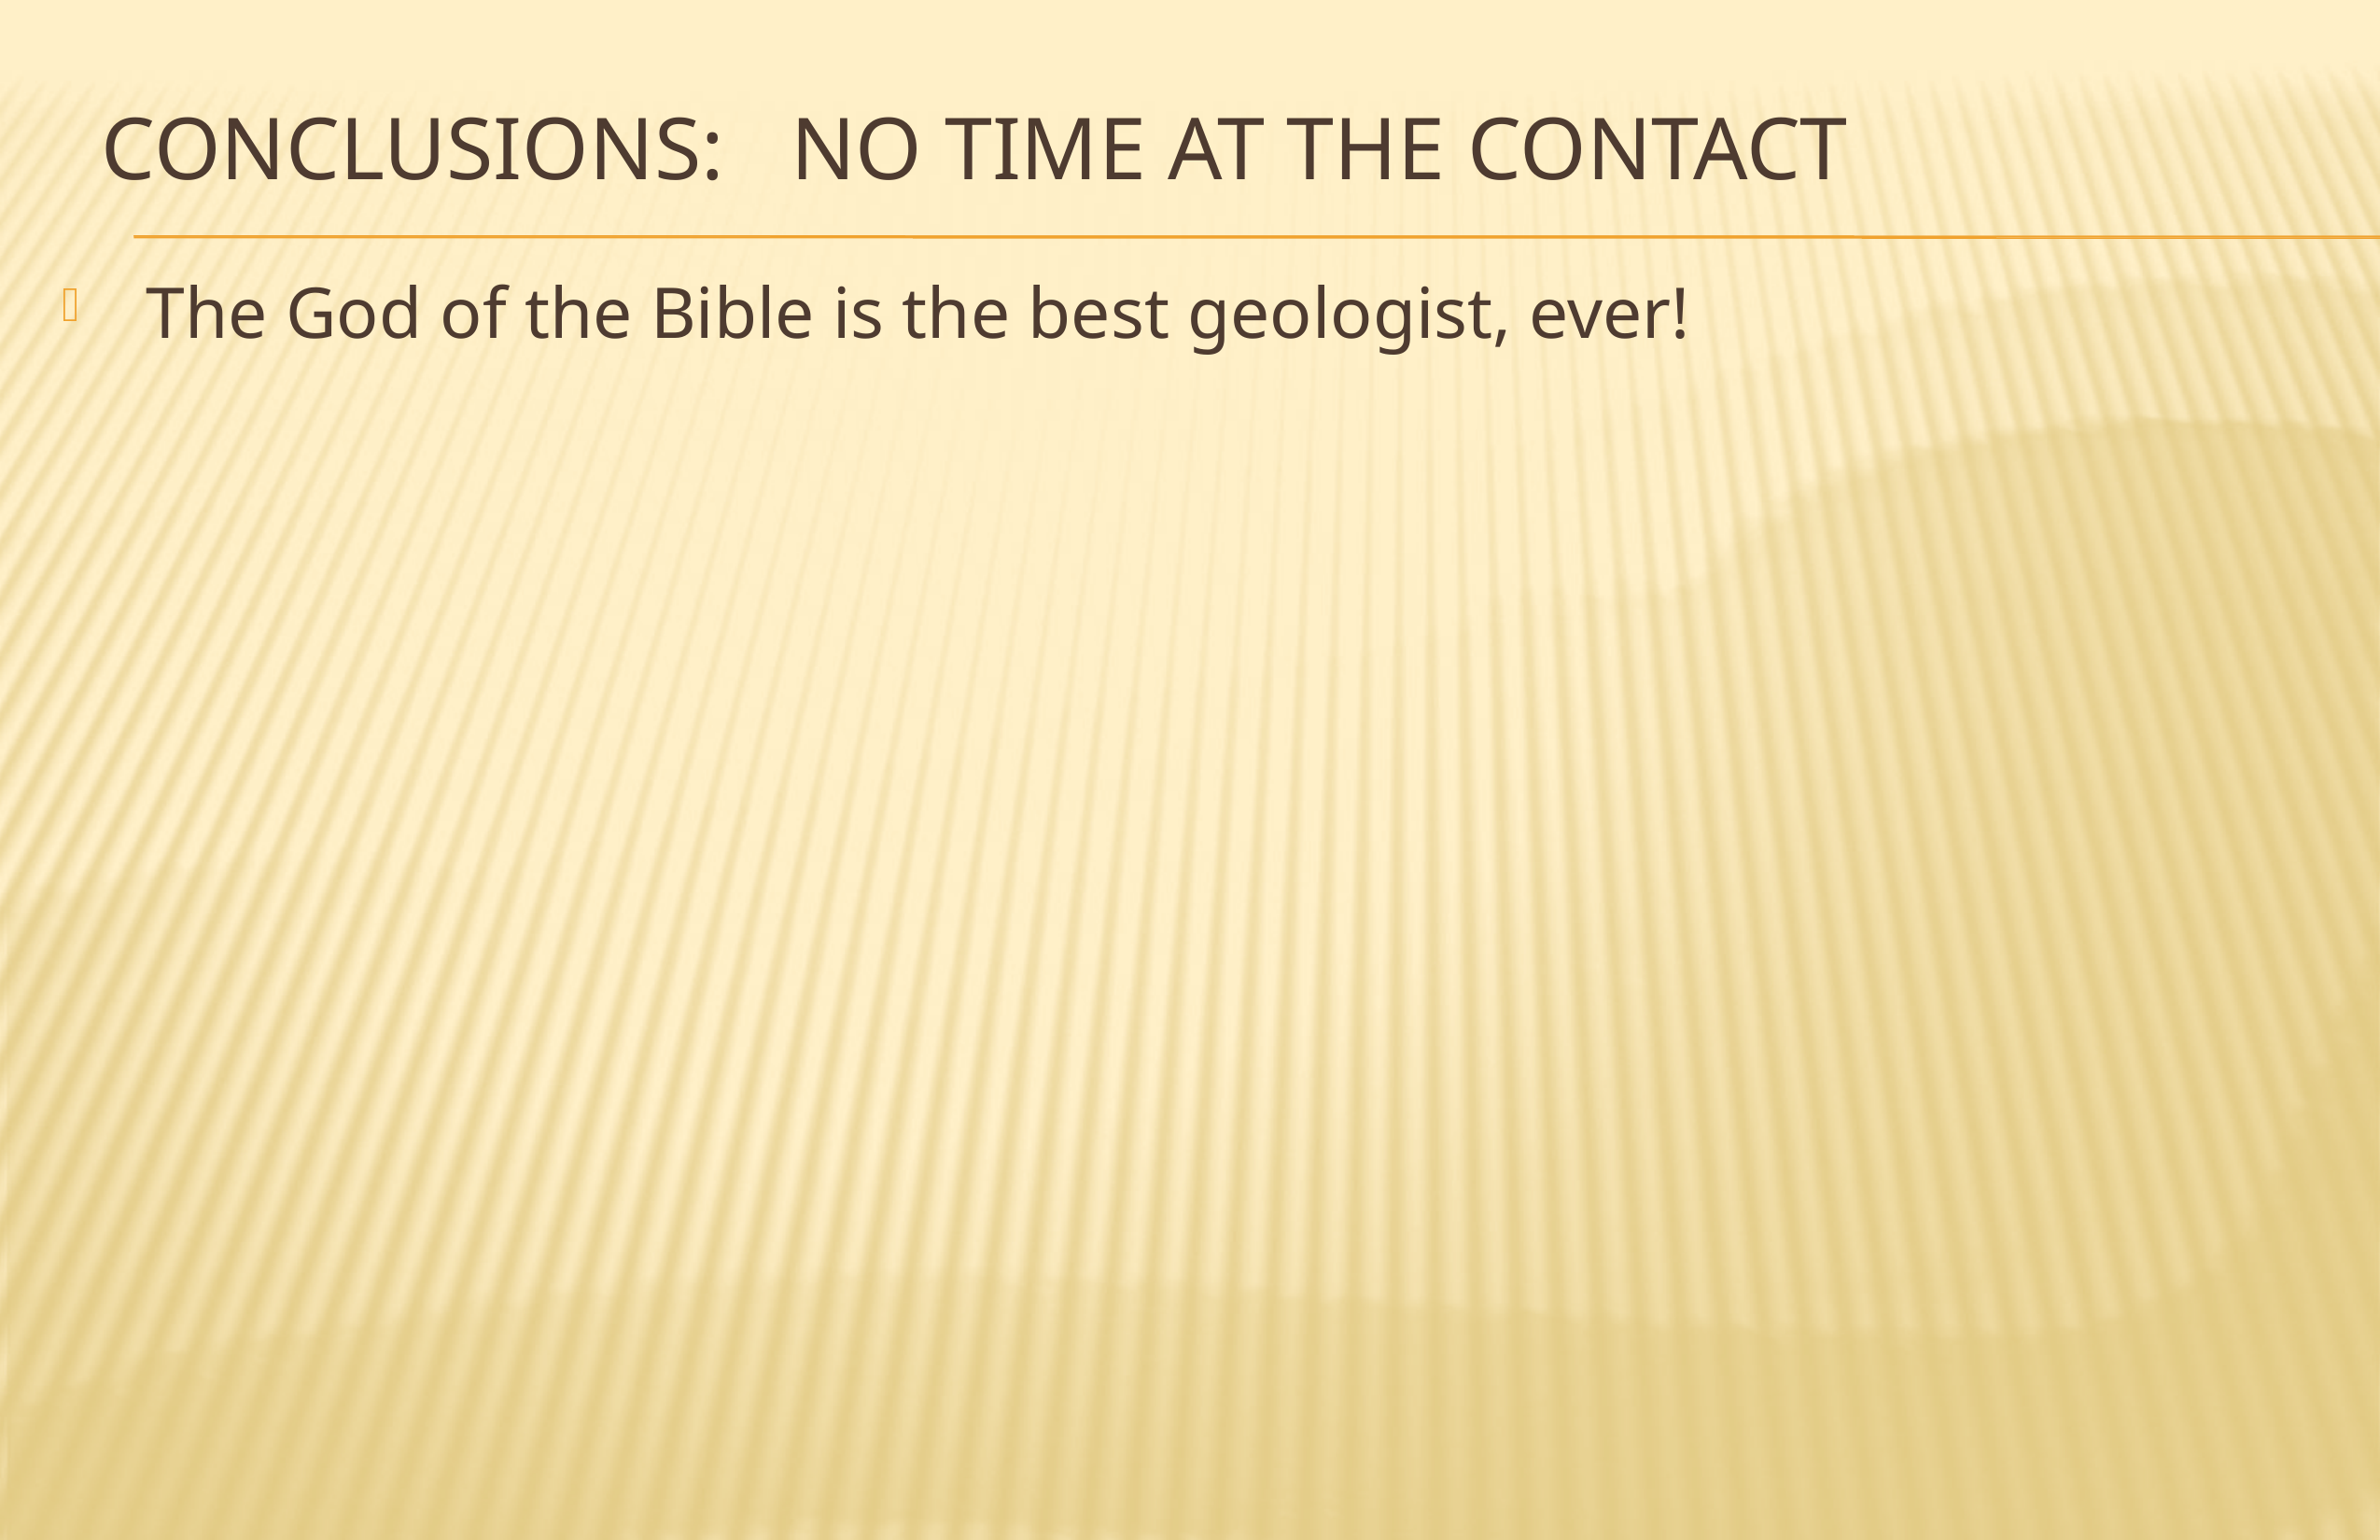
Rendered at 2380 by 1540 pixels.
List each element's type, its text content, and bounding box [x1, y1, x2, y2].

title Conclusions: no TIME AT THE CONTACT [78, 50, 1960, 240]
list The God of the Bible is the best geologist, ever! [39, 257, 2341, 759]
